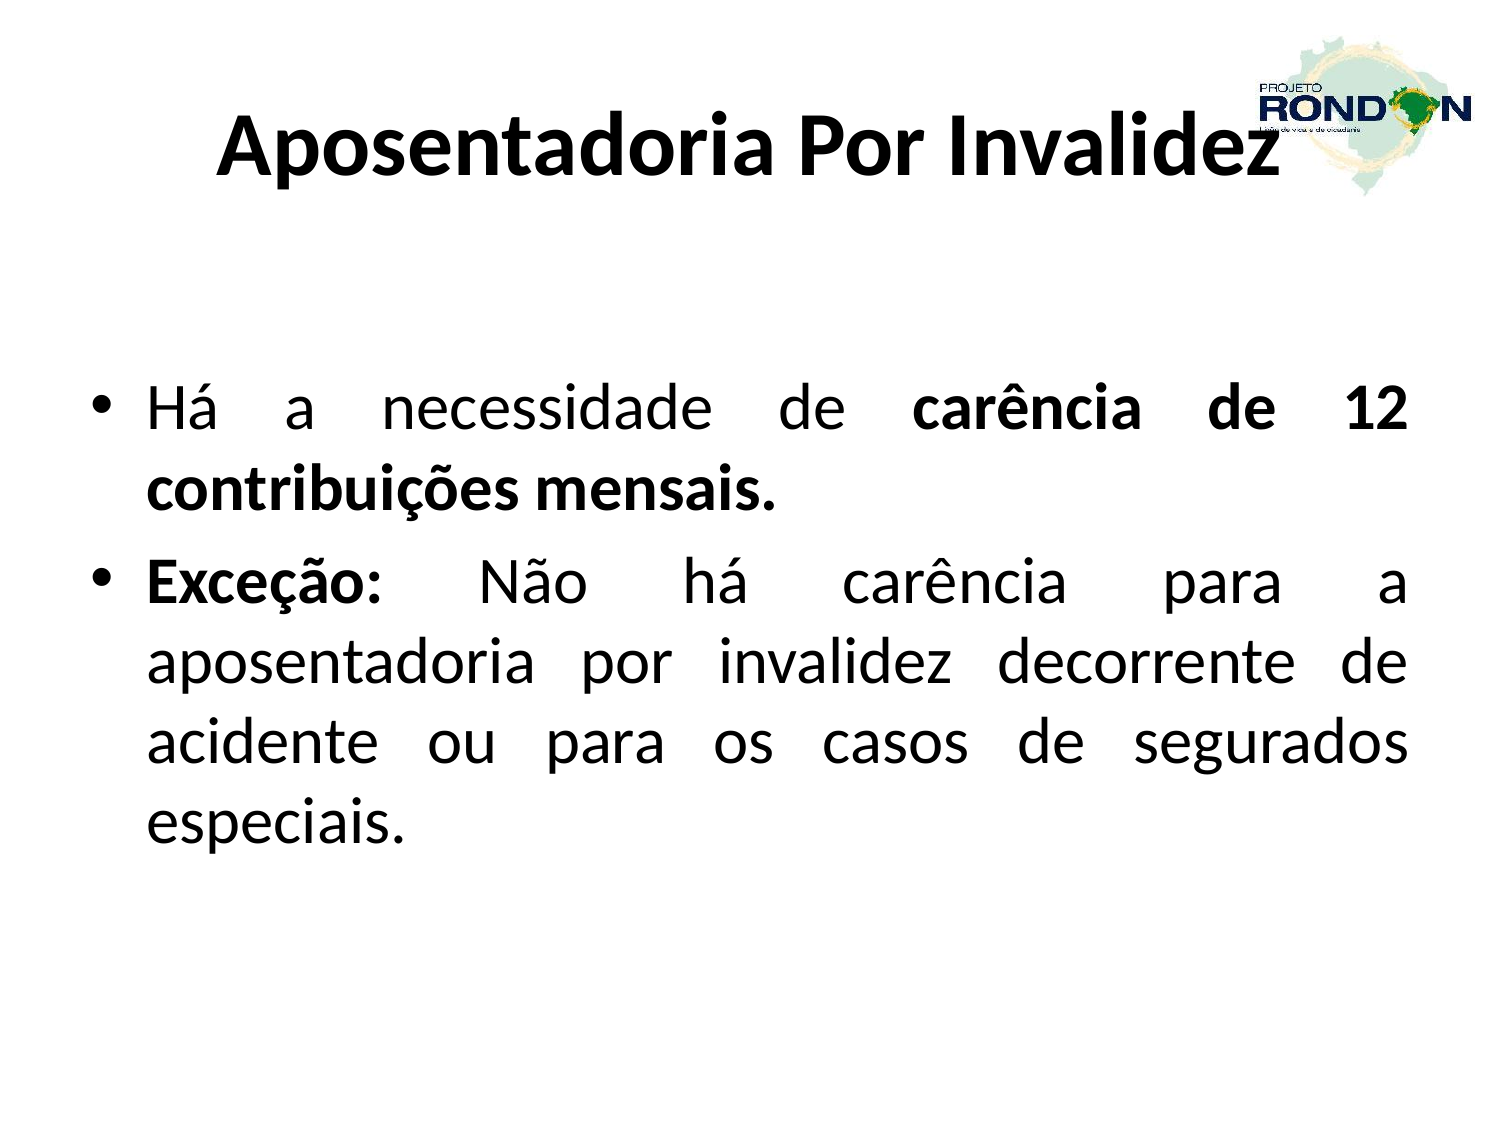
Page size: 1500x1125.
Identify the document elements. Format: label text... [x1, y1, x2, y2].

list Há a necessidade de carência de 12 contribuições mensais. Exceção: Não há carência para a aposentadoria por invalidez decorrente de acidente ou para os casos de segurados especiais. [75, 262, 1425, 1005]
picture [1254, 35, 1476, 198]
title Aposentadoria Por Invalidez [75, 45, 1425, 233]
